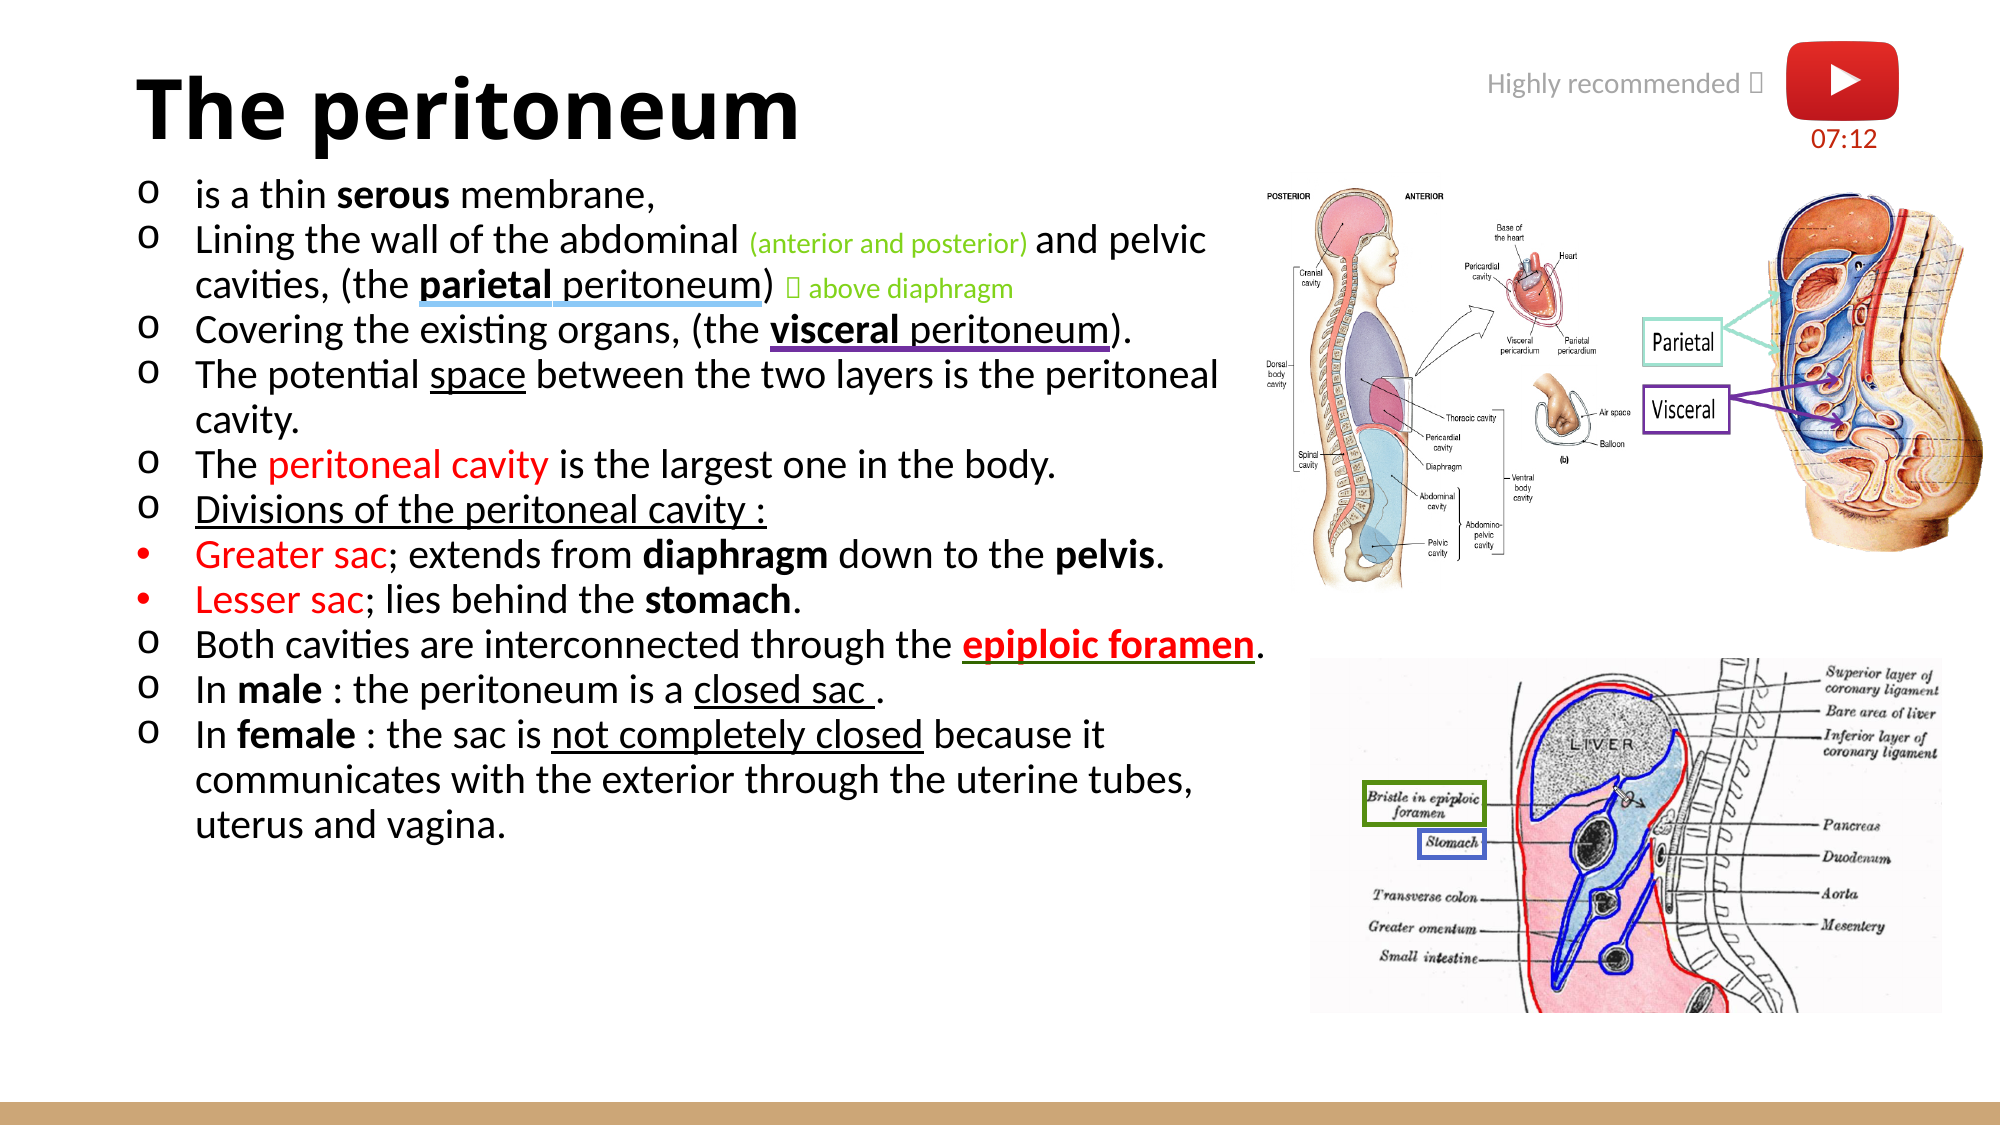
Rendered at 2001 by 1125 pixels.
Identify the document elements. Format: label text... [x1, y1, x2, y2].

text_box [1464, 41, 1899, 163]
picture [1245, 172, 1985, 593]
text_box The peritoneum [121, 59, 1847, 190]
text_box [1310, 658, 1942, 1014]
text_box is a thin serous membrane, Lining the wall of the abdominal (anterior and posterior) and pelvic cavities, (the parietal peritoneum)  above diaphragm Covering the existing organs, (the visceral peritoneum). The potential space between the two layers is the peritoneal cavity. The peritoneal cavity is the largest one in the body. Divisions of the peritoneal cavity : Greater sac; extends from diaphragm down to the pelvis. Lesser sac; lies behind the stomach. Both cavities are interconnected through the epiploic foramen. In male : the peritoneum is a closed sac . In female : the sac is not completely closed because it communicates with the exterior through the uterine tubes, uterus and vagina. [121, 165, 1317, 802]
